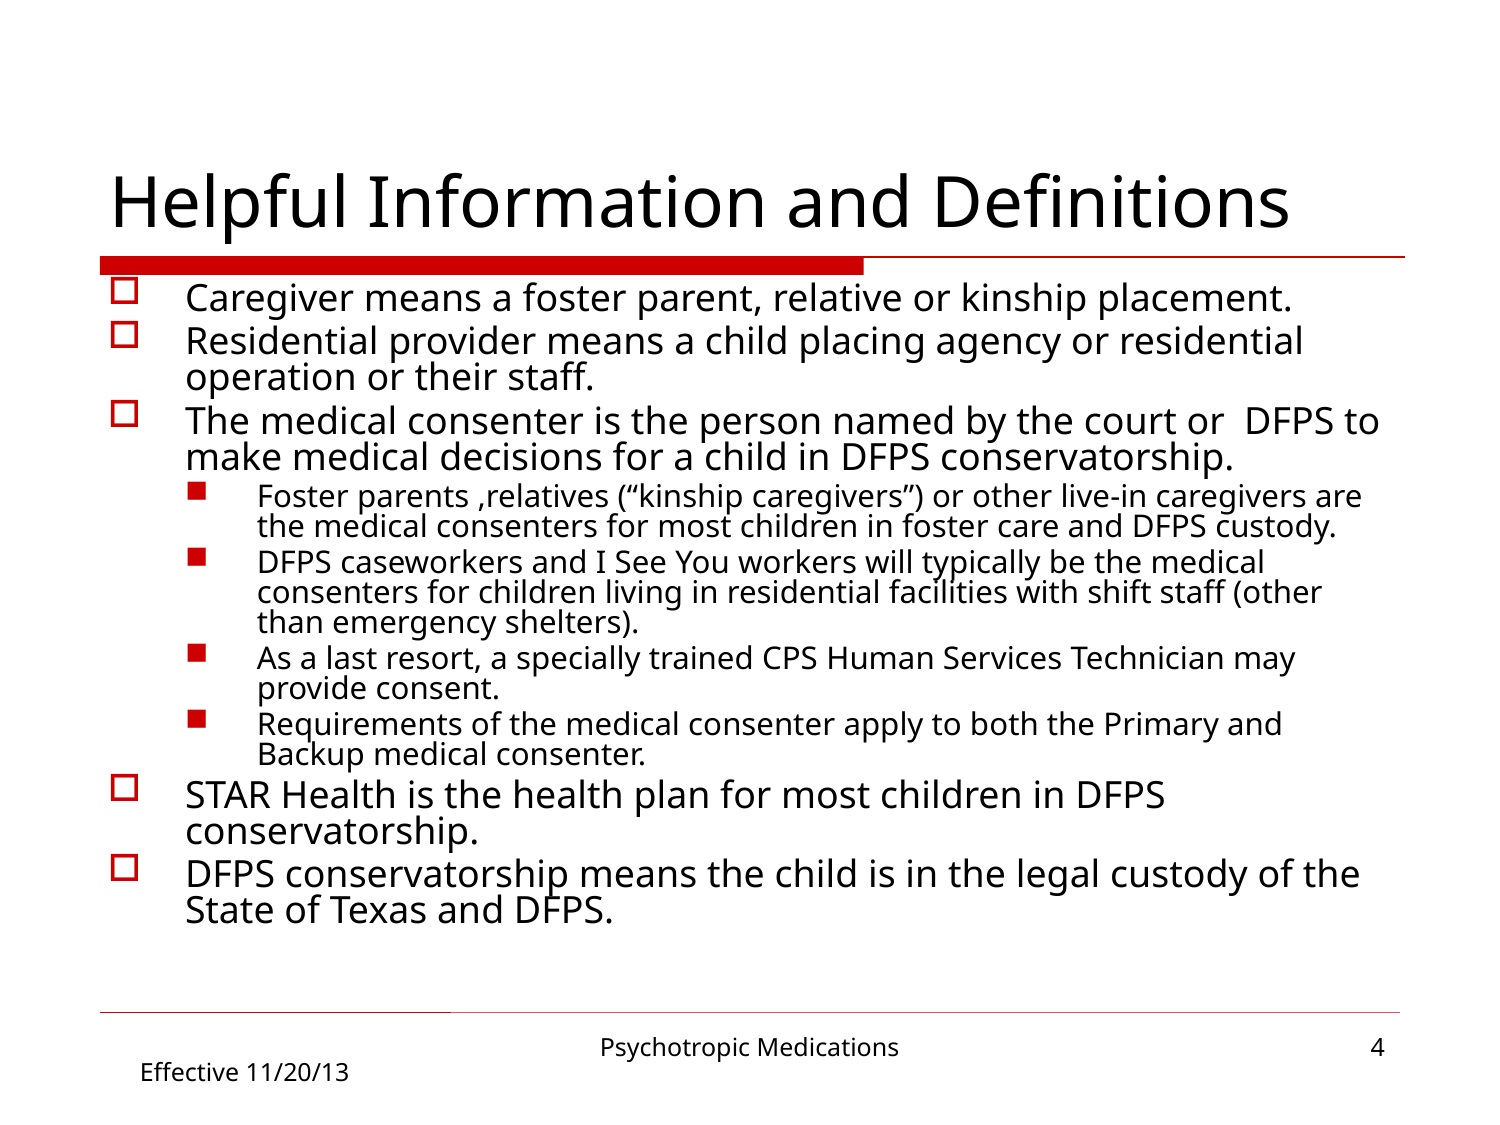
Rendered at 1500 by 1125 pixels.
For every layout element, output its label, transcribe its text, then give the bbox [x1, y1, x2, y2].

list Caregiver means a foster parent, relative or kinship placement. Residential provider means a child placing agency or residential operation or their staff. The medical consenter is the person named by the court or DFPS to make medical decisions for a child in DFPS conservatorship. Foster parents ,relatives (“kinship caregivers”) or other live-in caregivers are the medical consenters for most children in foster care and DFPS custody. DFPS caseworkers and I See You workers will typically be the medical consenters for children living in residential facilities with shift staff (other than emergency shelters). As a last resort, a specially trained CPS Human Services Technician may provide consent. Requirements of the medical consenter apply to both the Primary and Backup medical consenter. STAR Health is the health plan for most children in DFPS conservatorship. DFPS conservatorship means the child is in the legal custody of the State of Texas and DFPS. [92, 275, 1406, 975]
title Helpful Information and Definitions [94, 50, 1407, 250]
footer Psychotropic Medications [512, 1024, 988, 1103]
text_box Effective 11/20/13 [125, 1049, 450, 1125]
slide_number 4 [1074, 1024, 1400, 1103]
